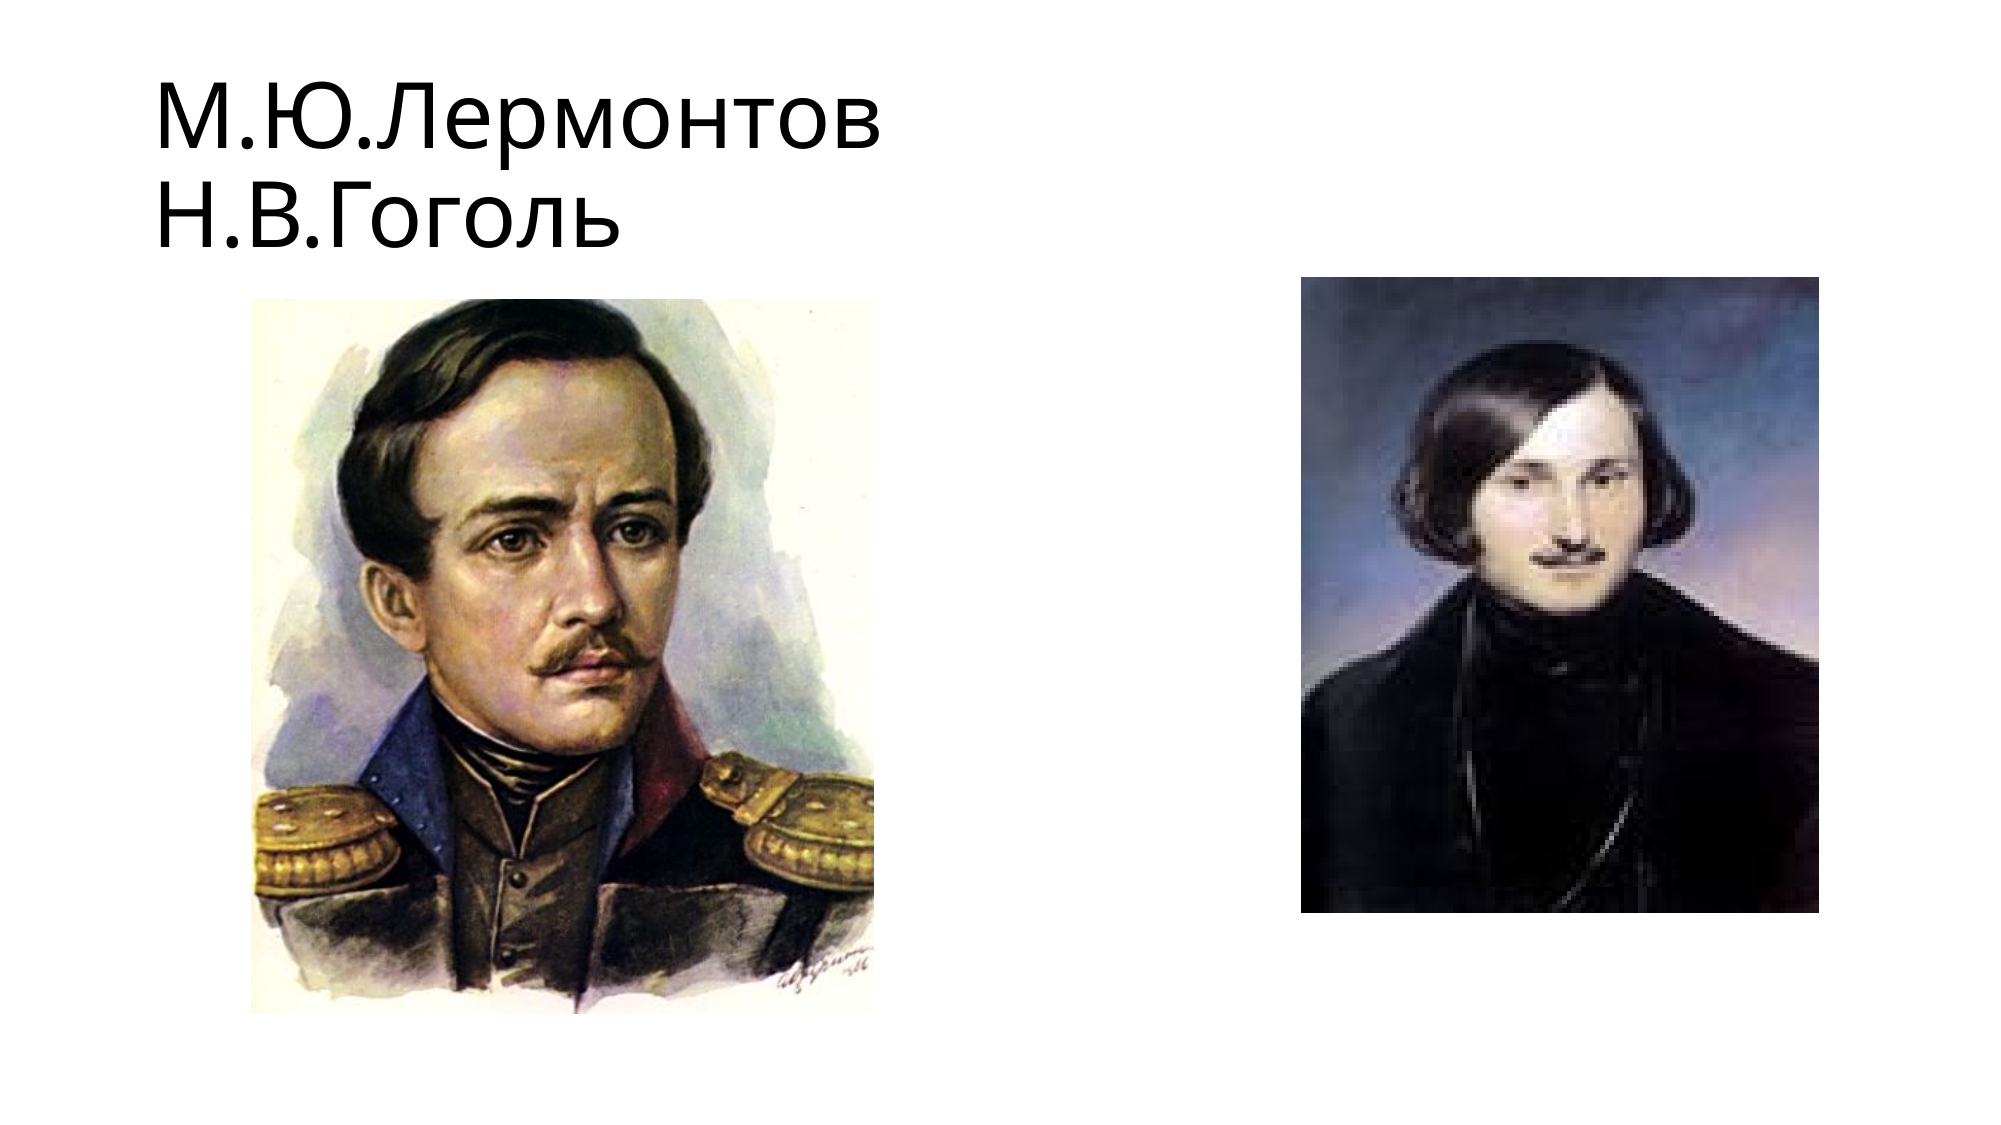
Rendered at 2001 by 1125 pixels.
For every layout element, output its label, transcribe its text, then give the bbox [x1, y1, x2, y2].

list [1301, 277, 1819, 913]
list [251, 299, 874, 1014]
title М.Ю.Лермонтов Н.В.Гоголь [137, 59, 1863, 278]
